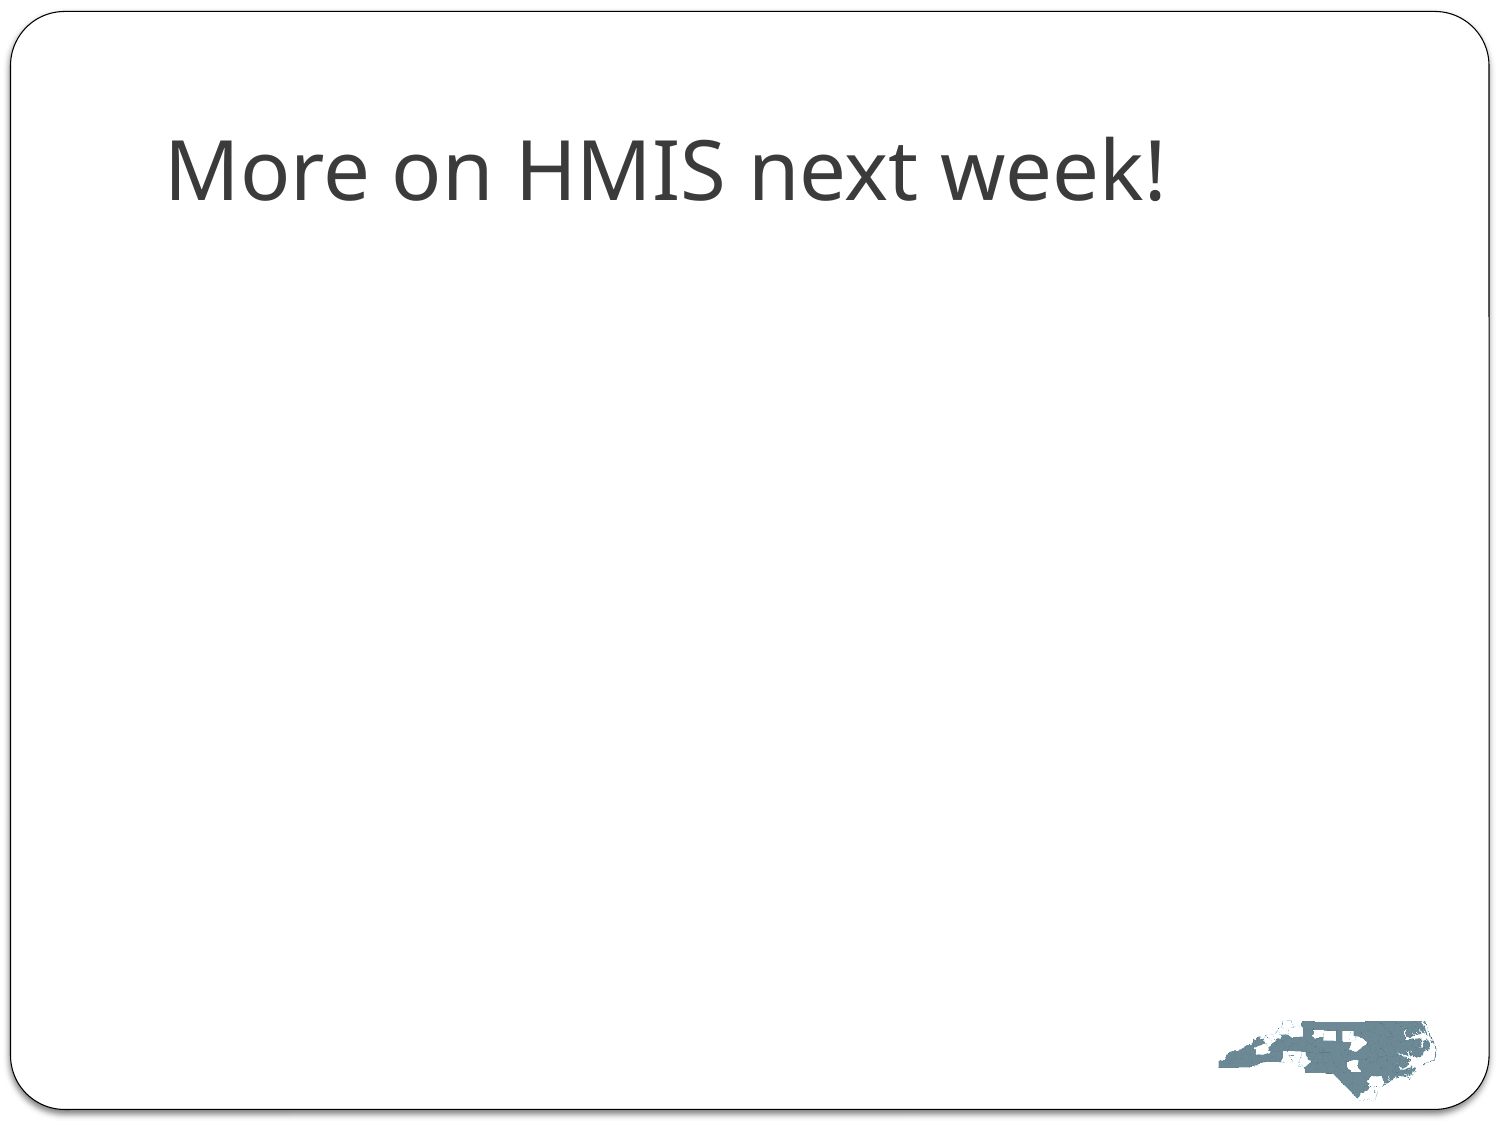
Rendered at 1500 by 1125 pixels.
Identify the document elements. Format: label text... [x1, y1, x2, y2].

title More on HMIS next week! [150, 45, 1425, 233]
